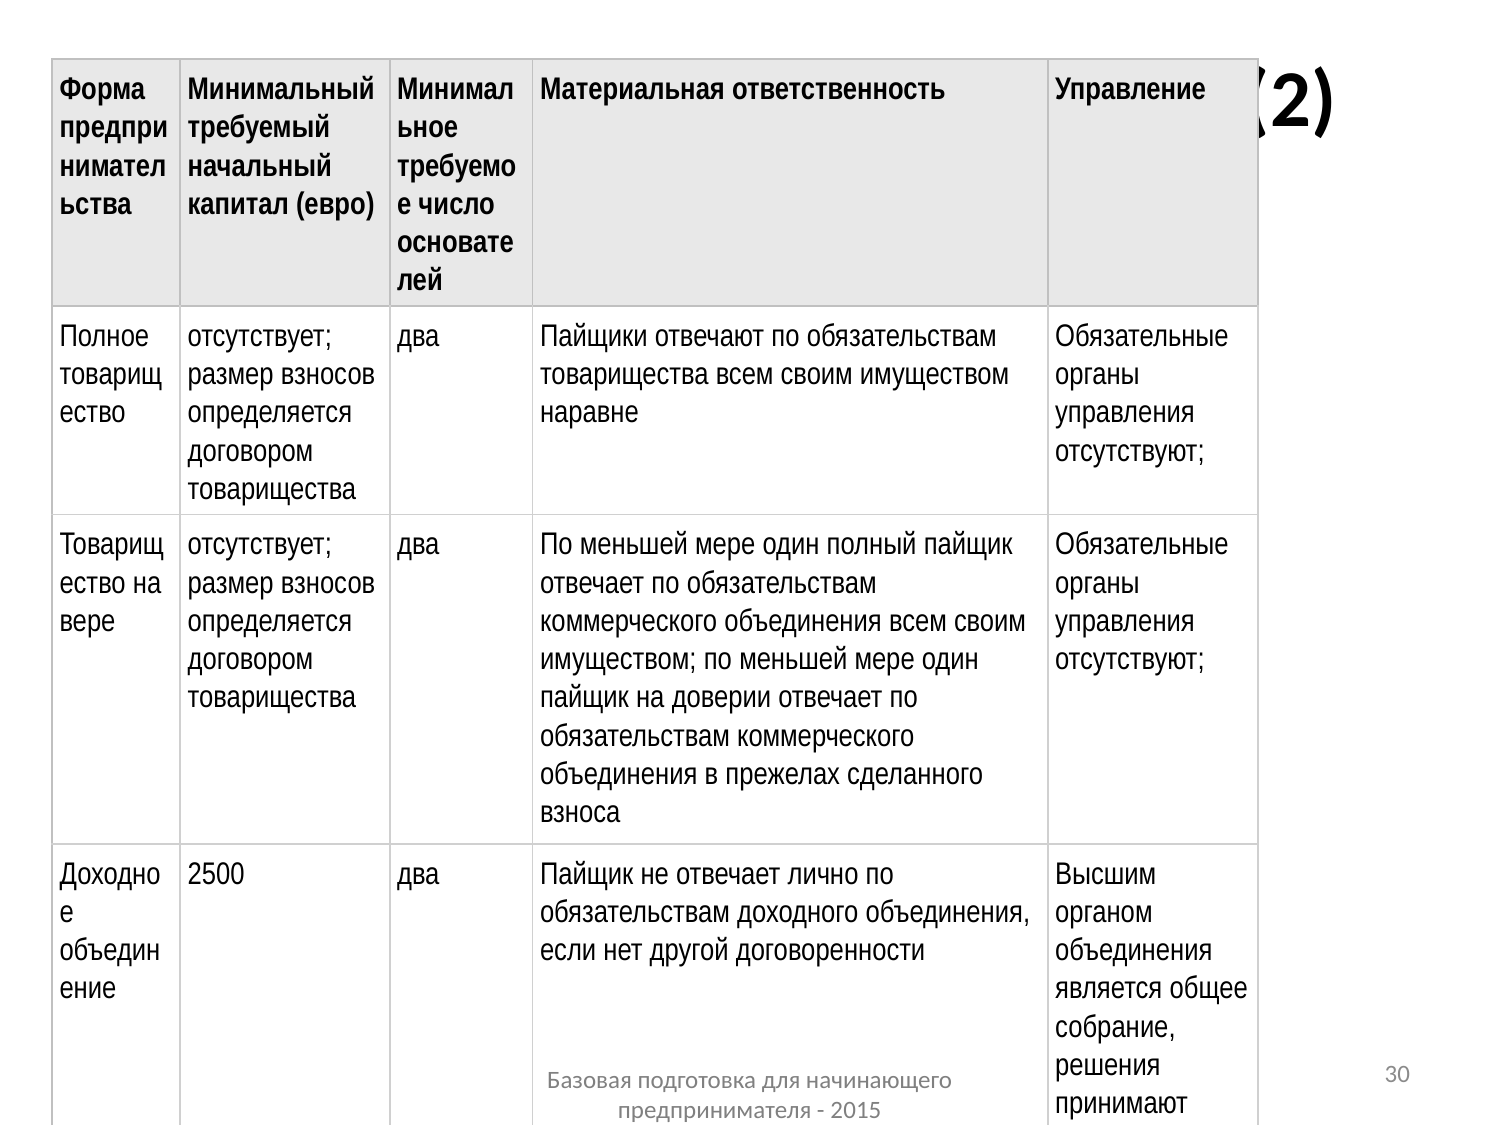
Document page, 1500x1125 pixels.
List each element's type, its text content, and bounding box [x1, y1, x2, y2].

table_cell 2500 [181, 845, 389, 1125]
table_cell По меньшей мере один полный пайщик отвечает по обязательствам коммерческого объединения всем своим имуществом; по меньшей мере один пайщик на доверии отвечает по обязательствам коммерческого объединения в прежелах сделанного взноса [533, 515, 1047, 843]
table_cell отсутствует; размер взносов определяется договором товарищества [181, 515, 389, 843]
table_cell два [391, 307, 532, 514]
table_header Форма предпринимательства [53, 60, 179, 305]
table_cell два [391, 845, 532, 1125]
table_cell два [391, 515, 532, 843]
table_cell Обязательные органы управления отсутствуют; [1049, 515, 1257, 843]
title Формы предпринимательства (2) [75, 0, 1425, 188]
table_cell Полное товарищество [53, 307, 179, 514]
table_header Минимальное требуемое число основателей [391, 60, 532, 305]
slide_number 30 [1074, 1042, 1425, 1103]
table_header Материальная ответственность [533, 60, 1047, 305]
table_cell Доходное объединение [53, 845, 179, 1125]
table_cell Пайщик не отвечает лично по обязательствам доходного объединения, если нет другой договоренности [533, 845, 1047, 1125]
table_cell отсутствует; размер взносов определяется договором товарищества [181, 307, 389, 514]
table_cell Высшим органом объединения является общее собрание, решения принимают путем голосования, у каждого члена общества один голос. Руководящим органом объединения является правление. [1049, 845, 1257, 1125]
table_header Управление [1049, 60, 1257, 305]
table_cell Товарищество на вере [53, 515, 179, 843]
table_header Минимальный требуемый начальный капитал (евро) [181, 60, 389, 305]
footer Базовая подготовка для начинающего предпринимателя - 2015 [512, 1063, 988, 1124]
table_cell Пайщики отвечают по обязательствам товарищества всем своим имуществом наравне [533, 307, 1047, 514]
table_cell Обязательные органы управления отсутствуют; [1049, 307, 1257, 514]
